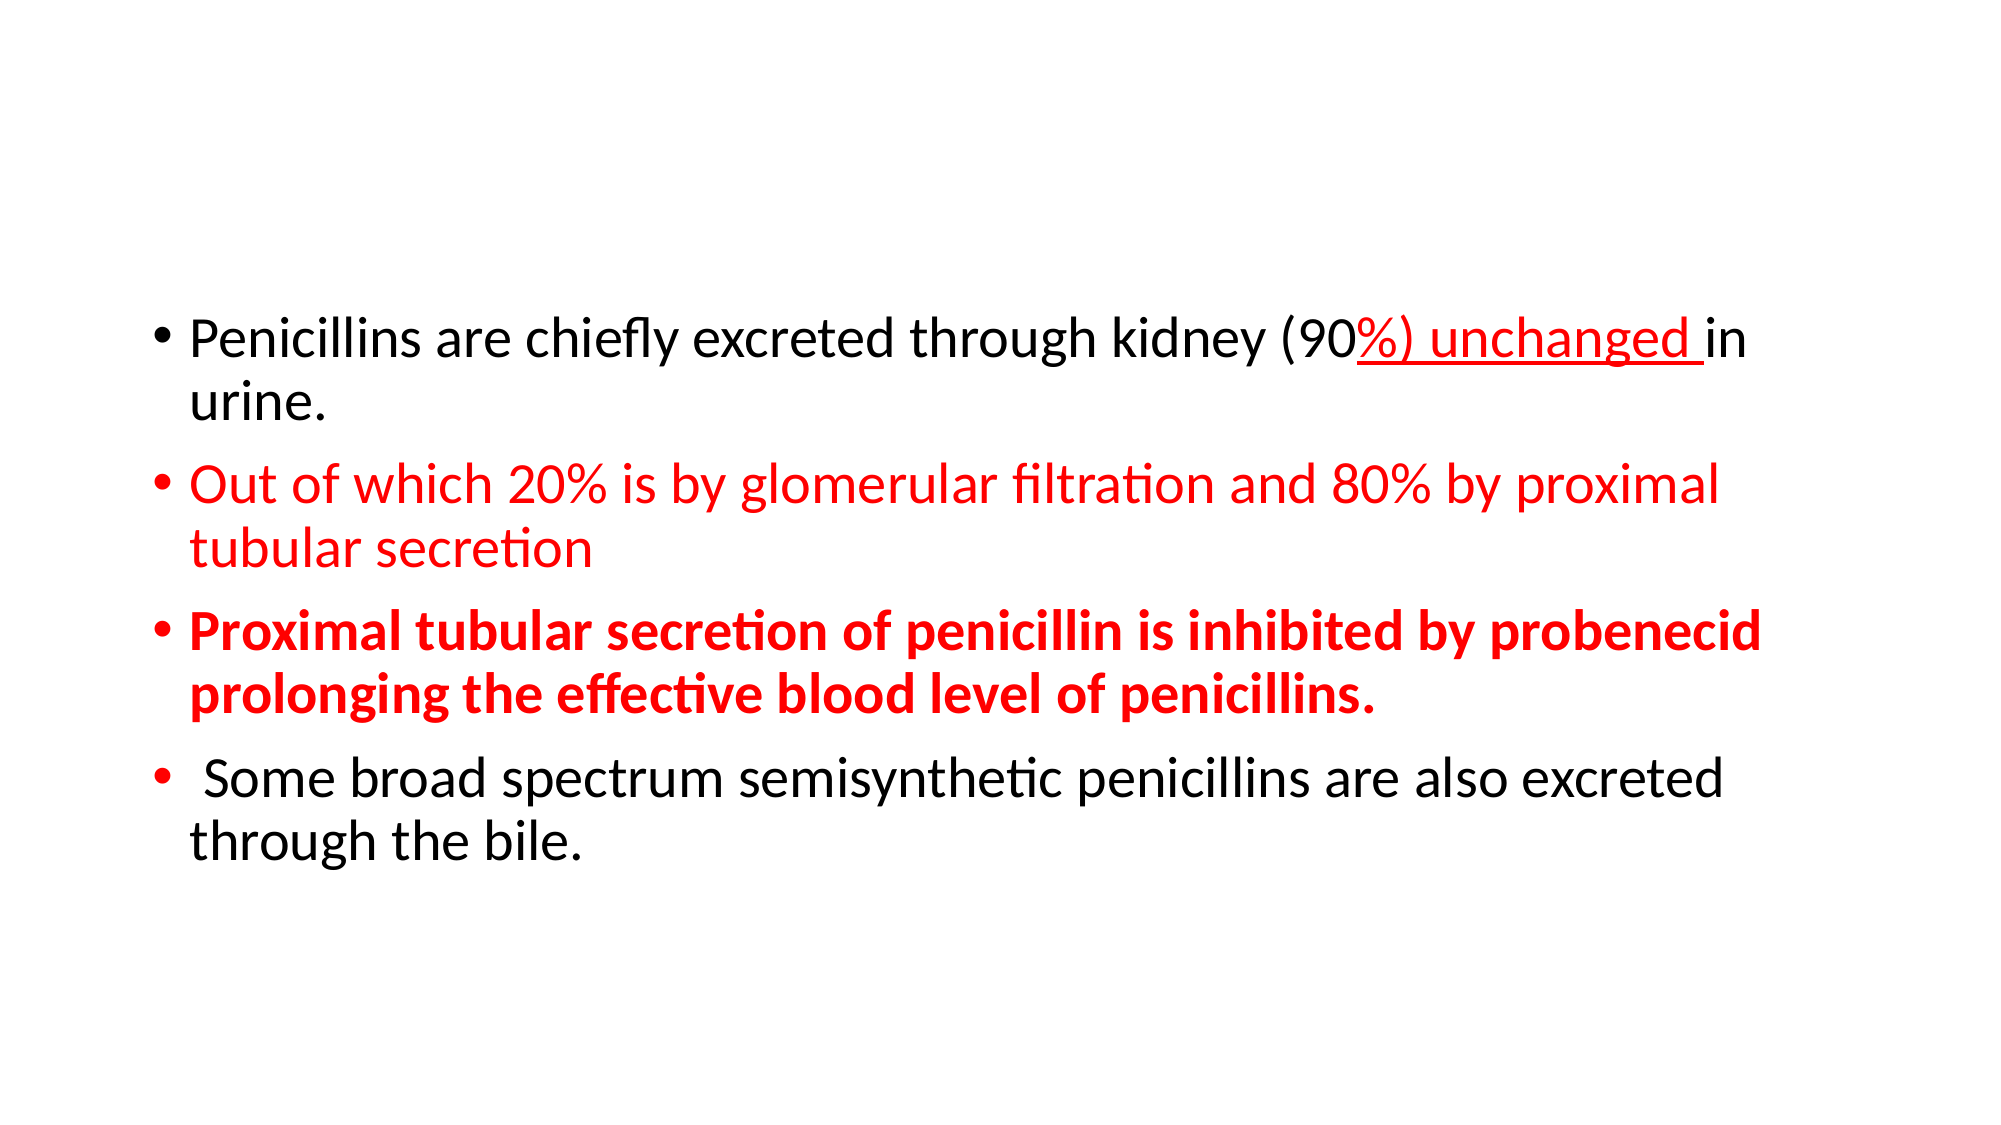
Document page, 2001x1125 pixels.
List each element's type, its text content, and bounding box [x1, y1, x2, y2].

list Penicillins are chiefly excreted through kidney (90%) unchanged in urine. Out of which 20% is by glomerular filtration and 80% by proximal tubular secretion Proximal tubular secretion of penicillin is inhibited by probenecid prolonging the effective blood level of penicillins. Some broad spectrum semisynthetic penicillins are also excreted through the bile. [137, 299, 1863, 1014]
